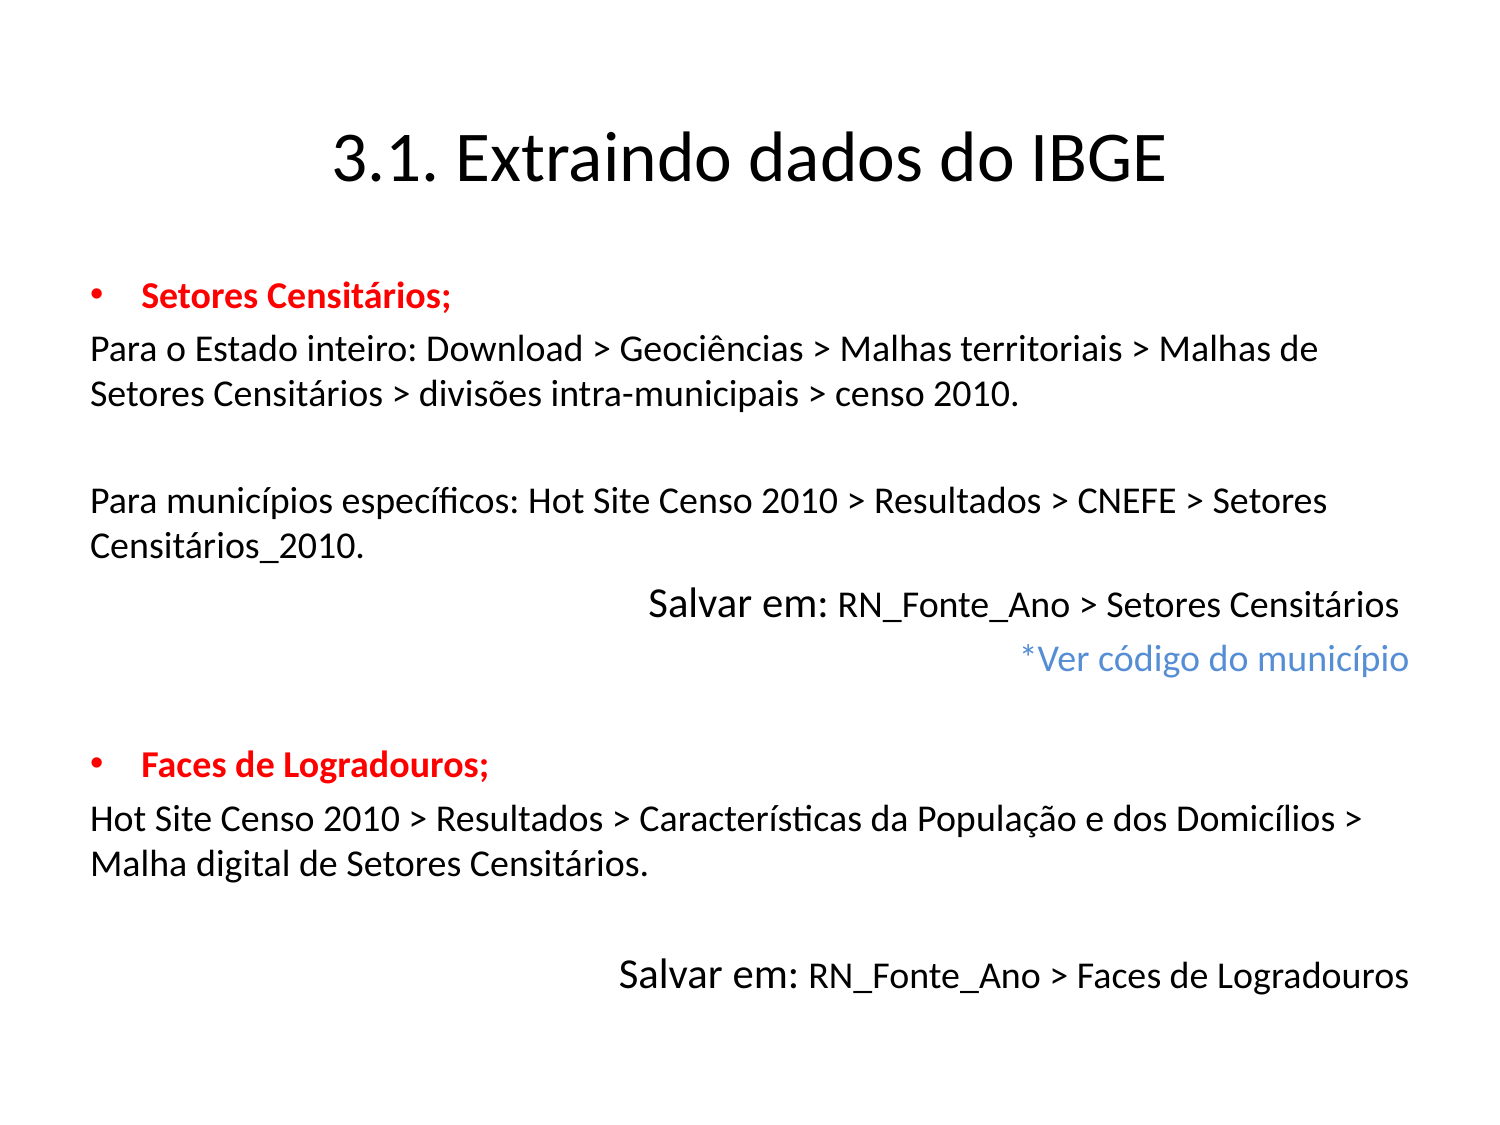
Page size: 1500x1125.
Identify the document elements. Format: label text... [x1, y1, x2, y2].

list Setores Censitários; Para o Estado inteiro: Download > Geociências > Malhas territoriais > Malhas de Setores Censitários > divisões intra-municipais > censo 2010. Para municípios específicos: Hot Site Censo 2010 > Resultados > CNEFE > Setores Censitários_2010. Salvar em: RN_Fonte_Ano > Setores Censitários *Ver código do município Faces de Logradouros; Hot Site Censo 2010 > Resultados > Características da População e dos Domicílios > Malha digital de Setores Censitários. Salvar em: RN_Fonte_Ano > Faces de Logradouros [75, 262, 1425, 1005]
title 3.1. Extraindo dados do IBGE [75, 101, 1425, 262]
